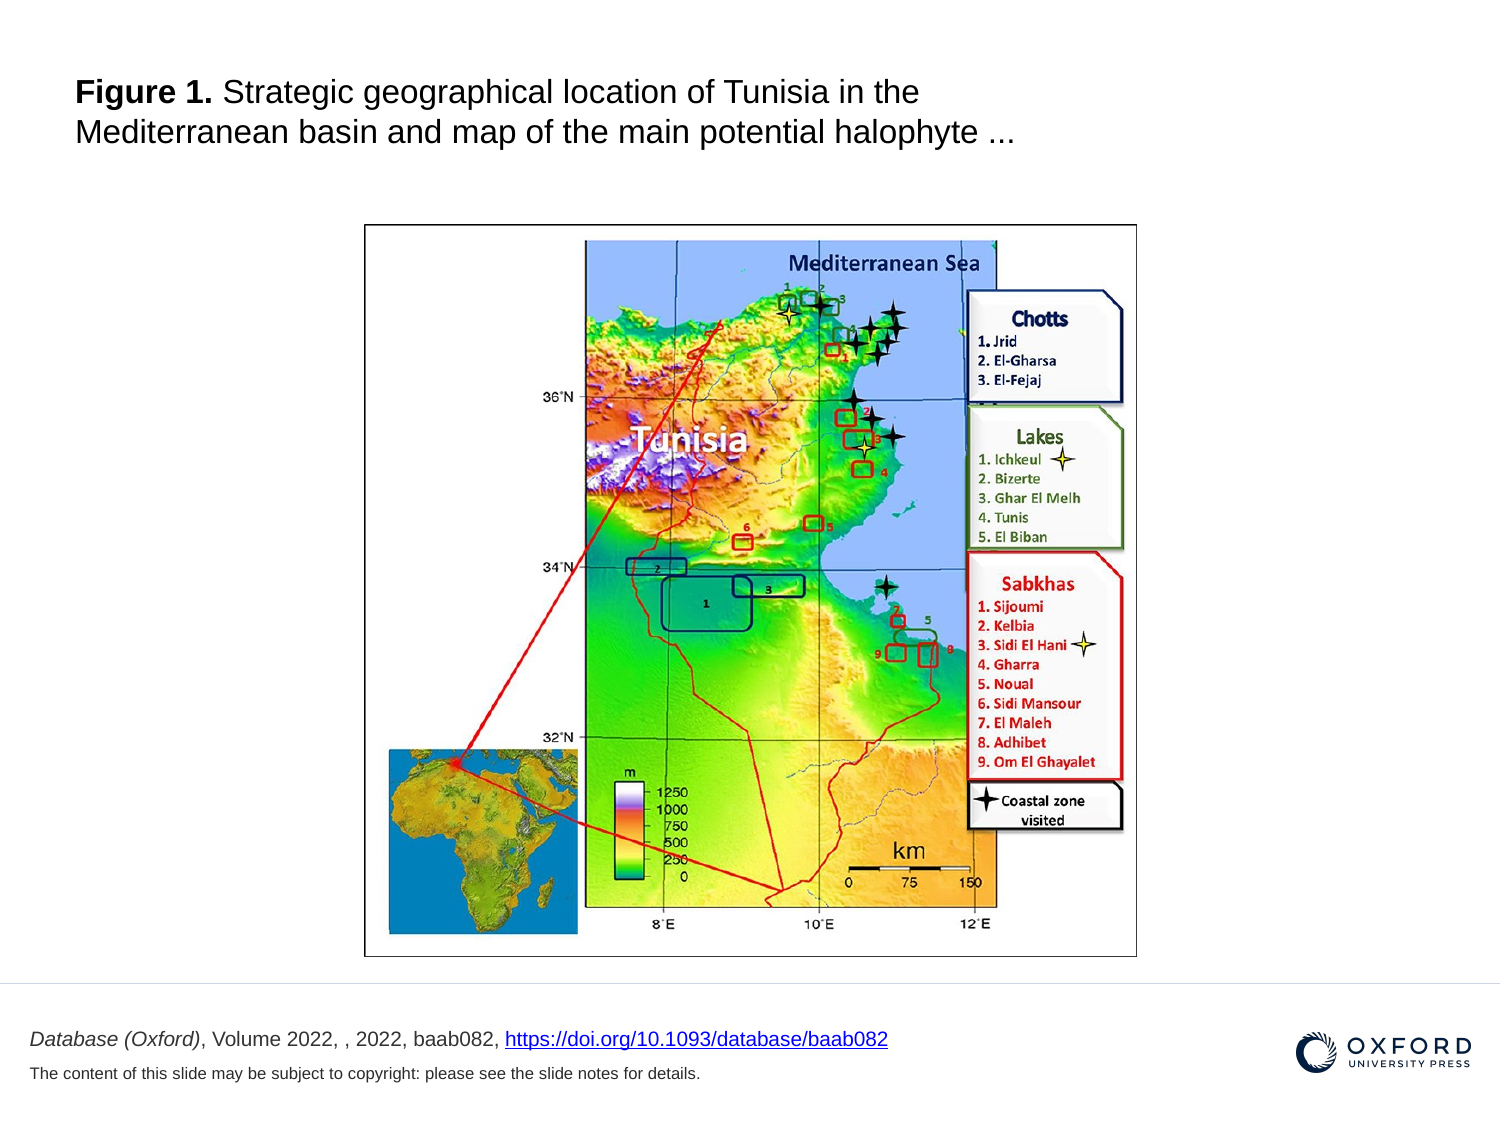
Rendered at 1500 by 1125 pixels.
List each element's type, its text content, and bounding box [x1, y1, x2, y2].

title Figure 1. Strategic geographical location of Tunisia in the Mediterranean basin and map of the main potential halophyte ... [75, 69, 1078, 171]
footer Database (Oxford), Volume 2022, , 2022, baab082, https://doi.org/10.1093/database/baab082 The content of this slide may be subject to copyright: please see the slide notes for details. [0, 983, 1260, 1125]
picture [364, 224, 1137, 957]
picture [1296, 1032, 1471, 1073]
